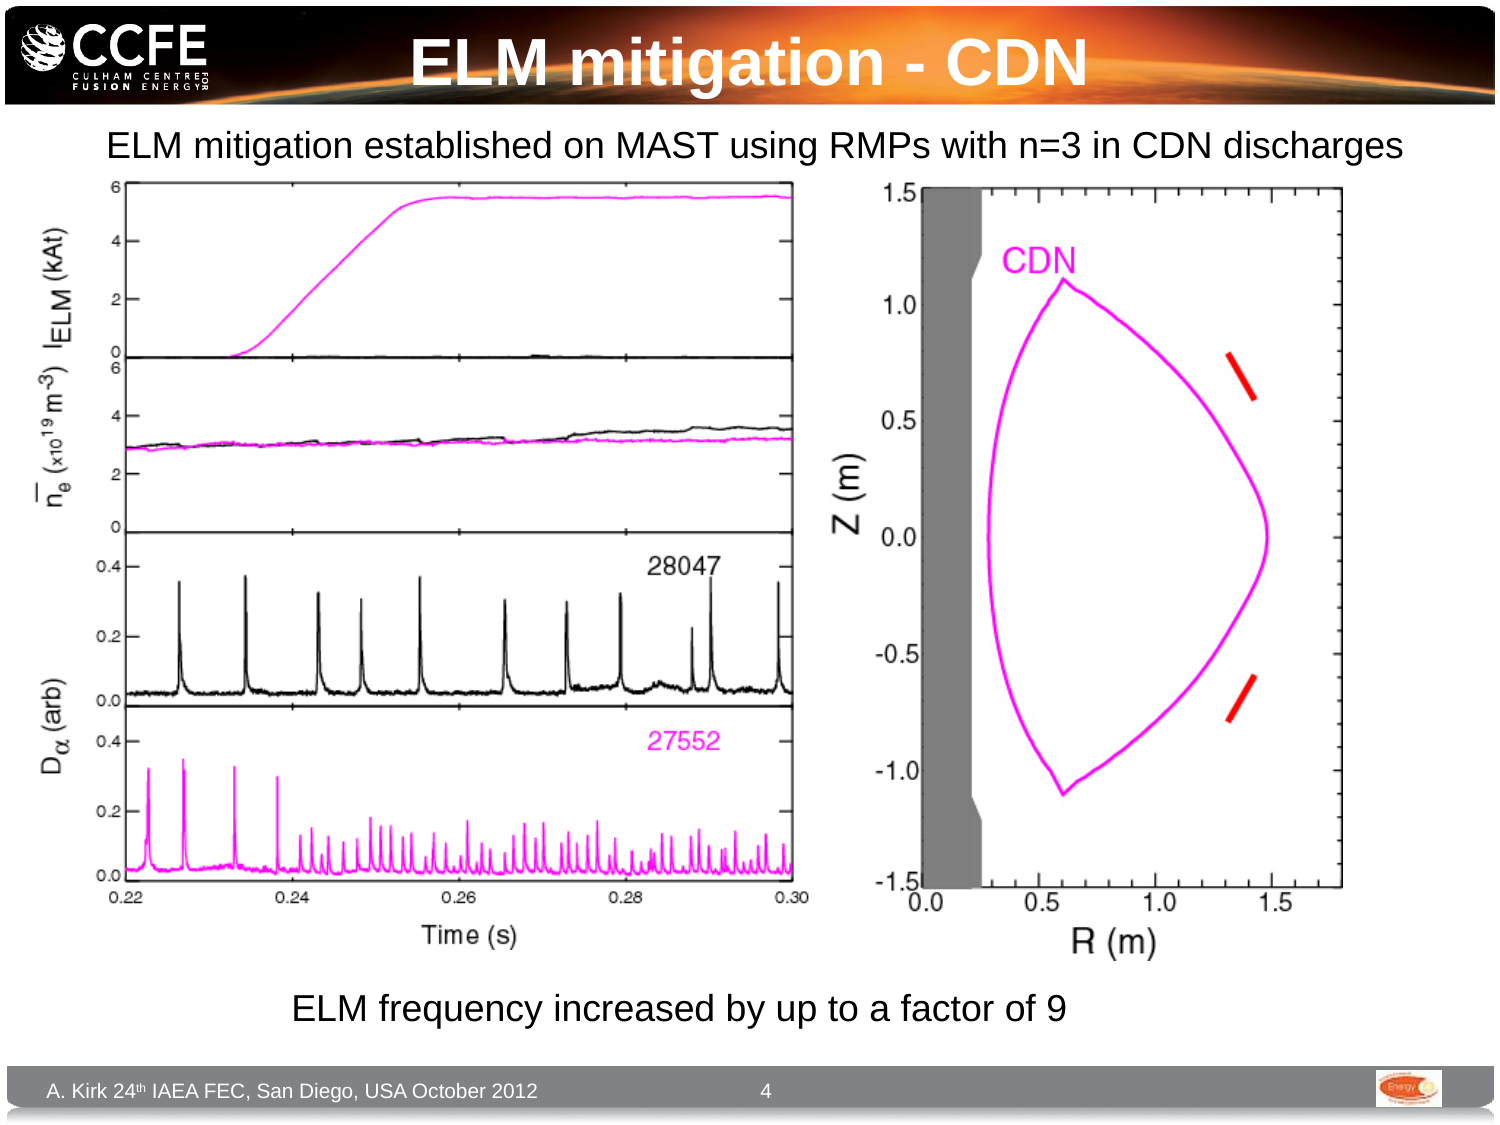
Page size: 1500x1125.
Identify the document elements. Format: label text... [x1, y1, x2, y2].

text_box ELM mitigation - CDN [74, 17, 1425, 101]
picture [0, 176, 810, 951]
picture [826, 176, 1344, 962]
text_box ELM mitigation established on MAST using RMPs with n=3 in CDN discharges [0, 113, 1500, 174]
picture [5, 6, 1495, 105]
picture [7, 1066, 1494, 1125]
text_box ELM frequency increased by up to a factor of 9 [112, 977, 1247, 1037]
slide_number 4 [631, 1070, 787, 1103]
